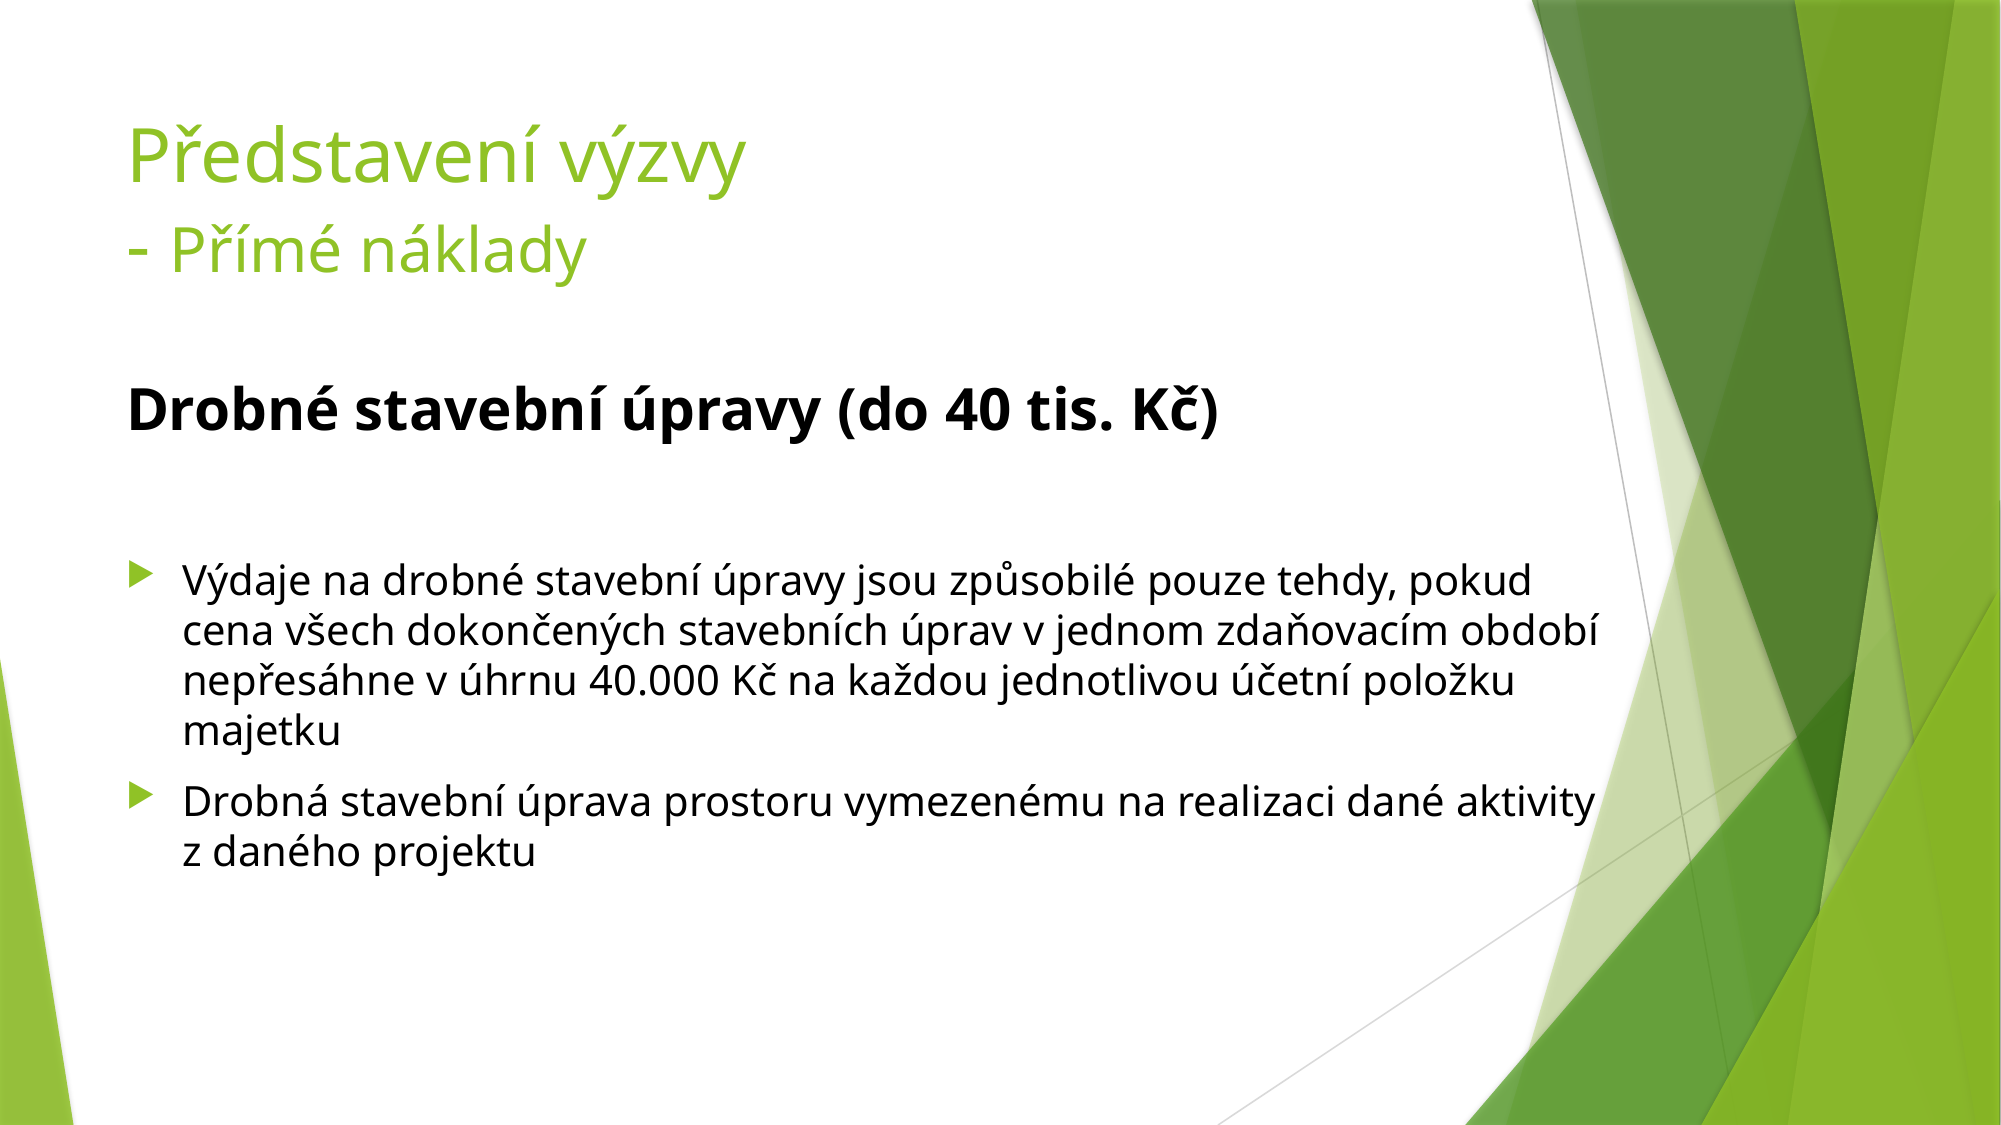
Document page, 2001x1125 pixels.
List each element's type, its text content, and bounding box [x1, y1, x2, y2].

list Drobné stavební úpravy (do 40 tis. Kč) Výdaje na drobné stavební úpravy jsou způsobilé pouze tehdy, pokud cena všech dokončených stavebních úprav v jednom zdaňovacím období nepřesáhne v úhrnu 40.000 Kč na každou jednotlivou účetní položku majetku Drobná stavební úprava prostoru vymezenému na realizaci dané aktivity z daného projektu [111, 365, 1617, 1064]
title Představení výzvy - Přímé náklady [111, 99, 1522, 317]
